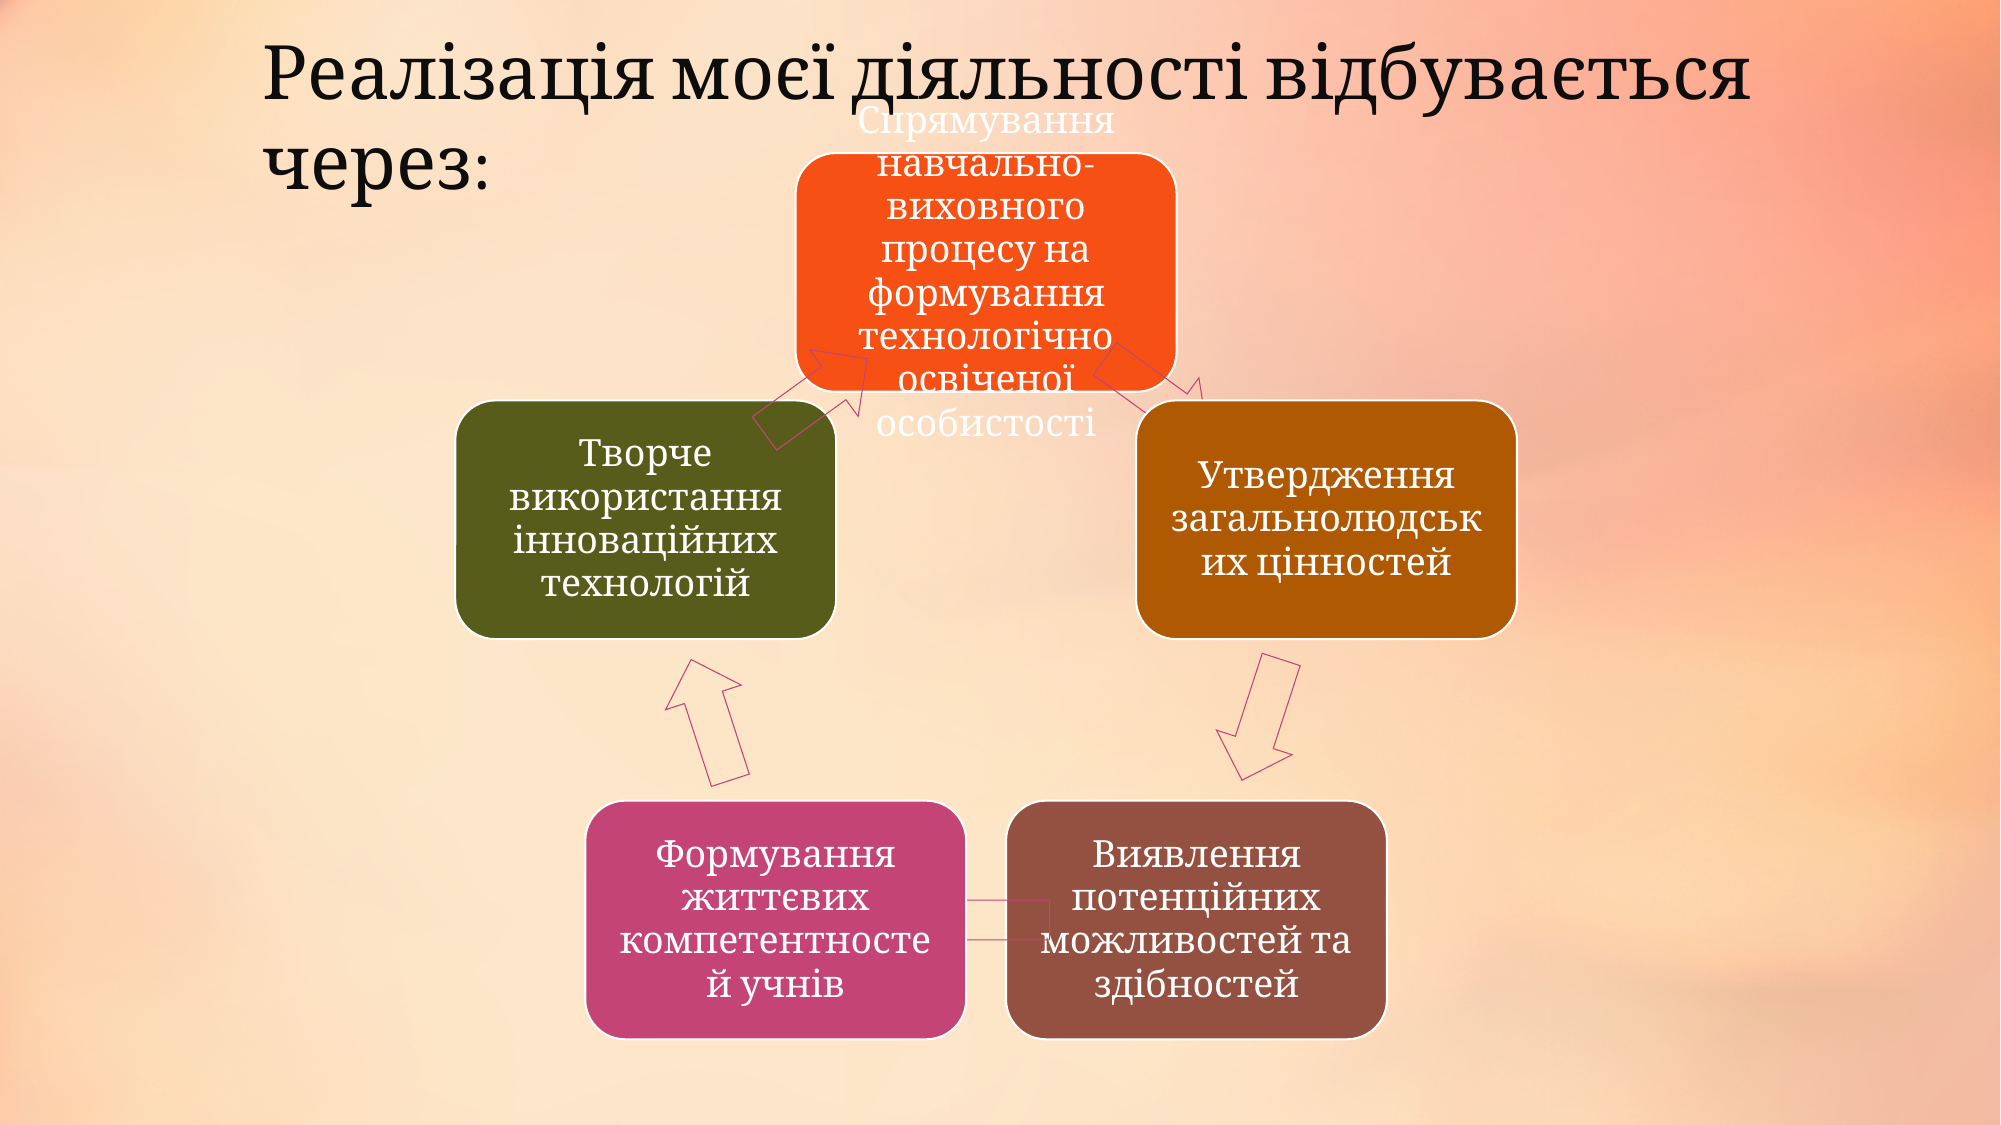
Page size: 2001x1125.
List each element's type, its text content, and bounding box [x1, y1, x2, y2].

picture [0, 0, 2001, 1125]
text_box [224, 153, 1748, 1108]
text_box Реалізація моєї діяльності відбувається через: [247, 17, 1913, 213]
